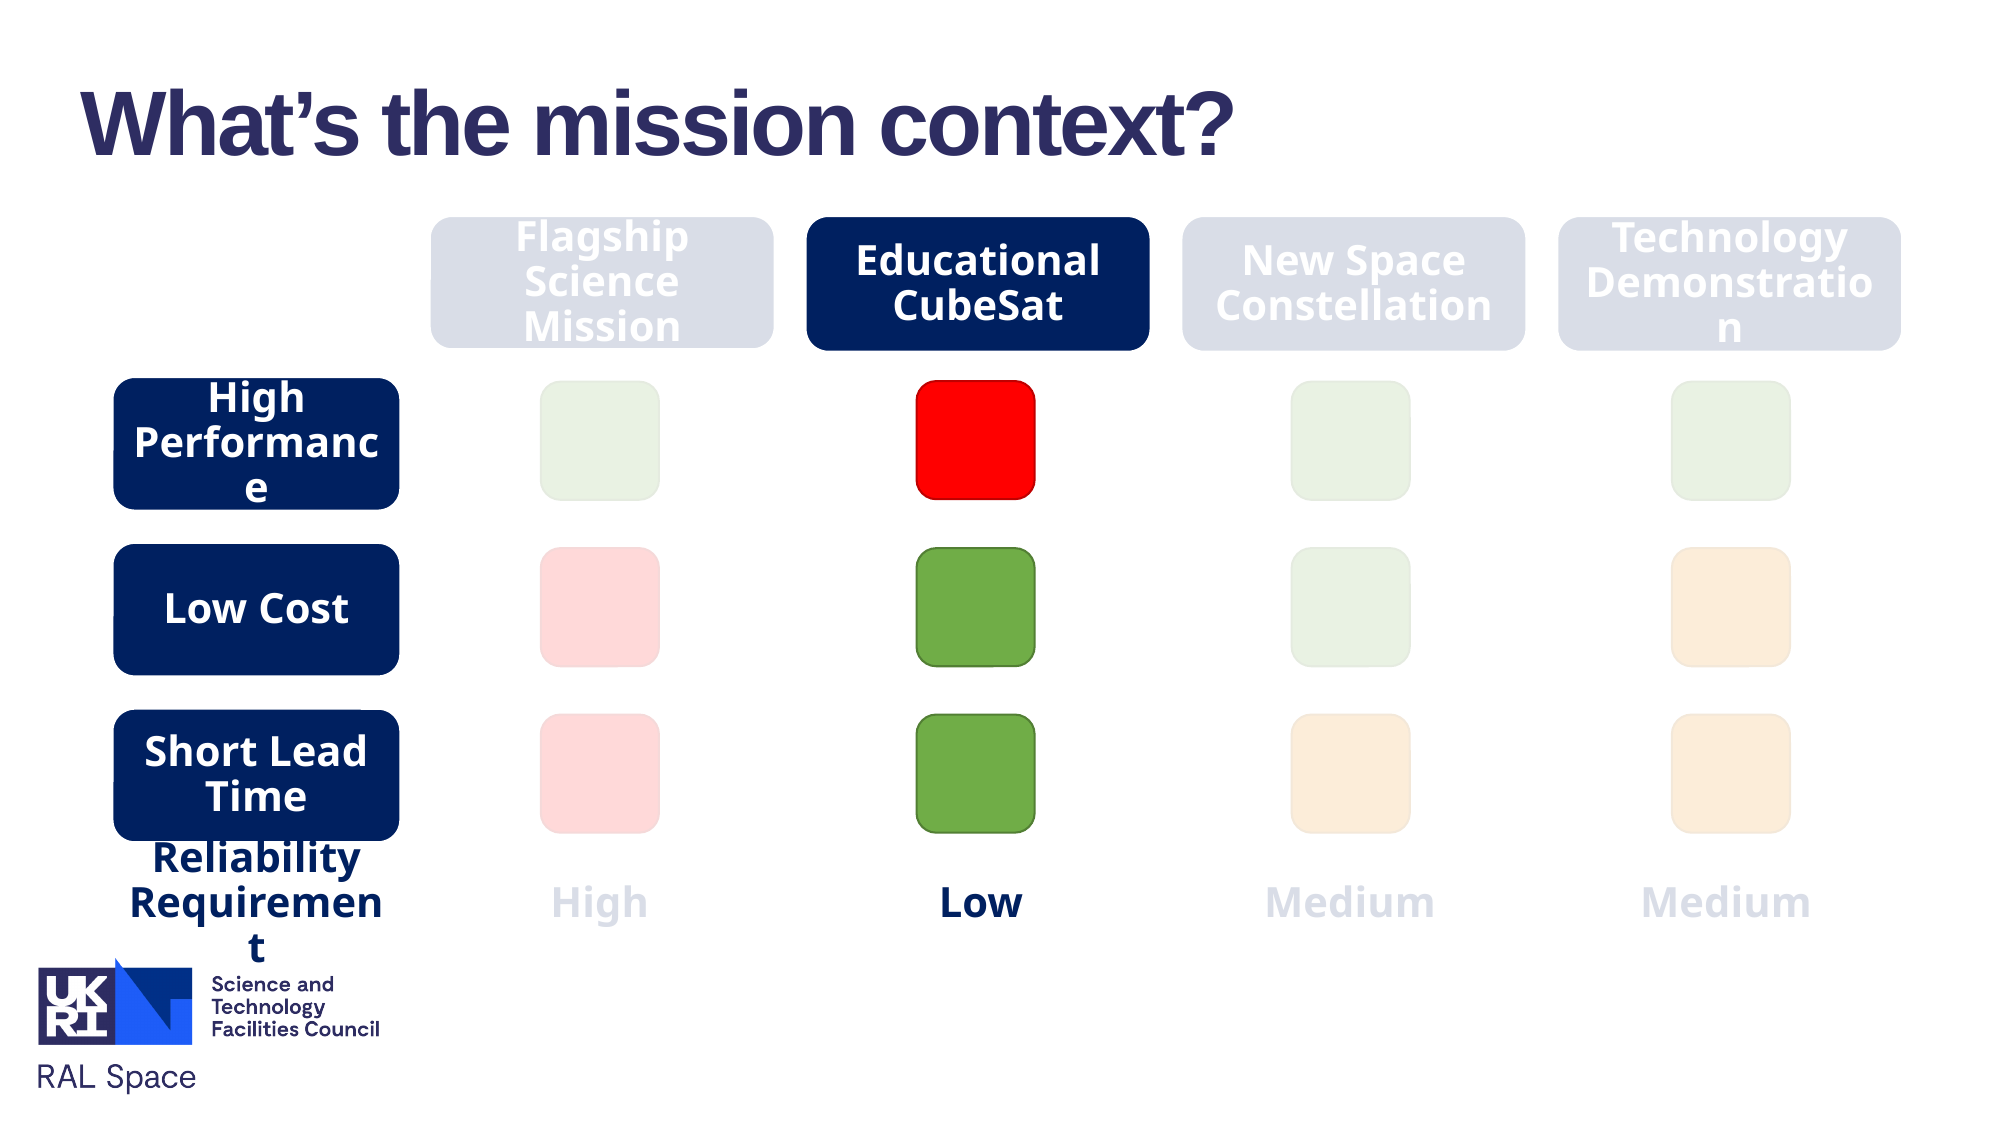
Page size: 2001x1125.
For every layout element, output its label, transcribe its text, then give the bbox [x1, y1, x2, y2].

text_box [1181, 216, 1527, 352]
text_box [1174, 182, 1935, 965]
text_box What’s the mission context? [66, 56, 1542, 182]
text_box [112, 708, 401, 843]
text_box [112, 542, 401, 677]
picture [15, 944, 402, 1111]
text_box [112, 377, 401, 511]
text_box [915, 380, 1036, 501]
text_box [805, 216, 1151, 352]
text_box [425, 182, 781, 965]
text_box [915, 713, 1036, 834]
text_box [1557, 216, 1903, 352]
text_box Reliability Requirement [116, 843, 397, 964]
text_box Low [840, 843, 1122, 964]
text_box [429, 216, 775, 350]
text_box [915, 547, 1036, 668]
